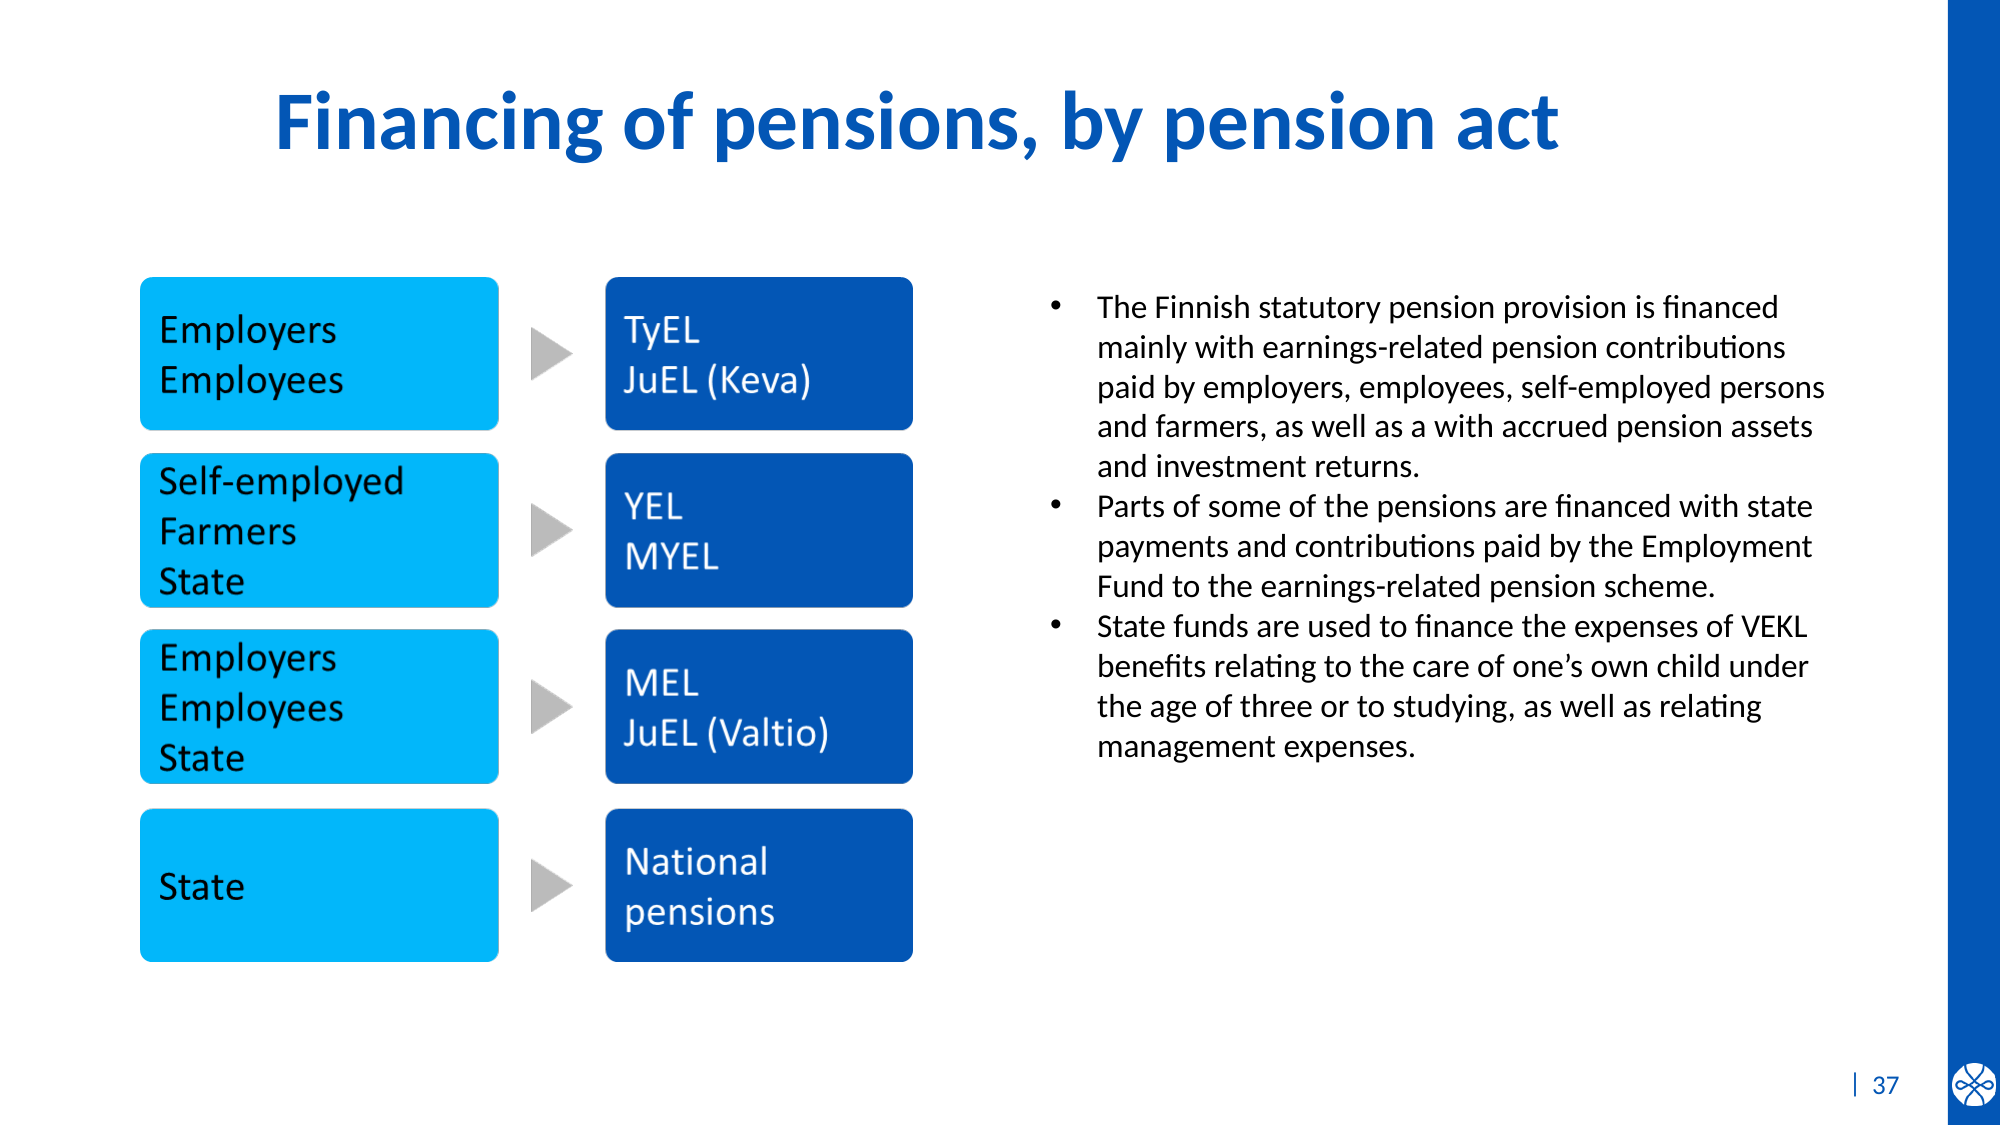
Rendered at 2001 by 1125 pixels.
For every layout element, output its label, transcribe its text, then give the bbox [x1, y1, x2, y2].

picture [133, 277, 913, 962]
text_box The Finnish statutory pension provision is financed mainly with earnings-related pension contributions paid by employers, employees, self-employed persons and farmers, as well as a with accrued pension assets and investment returns. Parts of some of the pensions are financed with state payments and contributions paid by the Employment Fund to the earnings-related pension scheme. State funds are used to finance the expenses of VEKL benefits relating to the care of one’s own child under the age of three or to studying, as well as relating management expenses. [1035, 277, 1866, 772]
slide_number 37 [1857, 1057, 1924, 1111]
title Financing of pensions, by pension act [135, 59, 1701, 278]
picture [1952, 1063, 1996, 1106]
